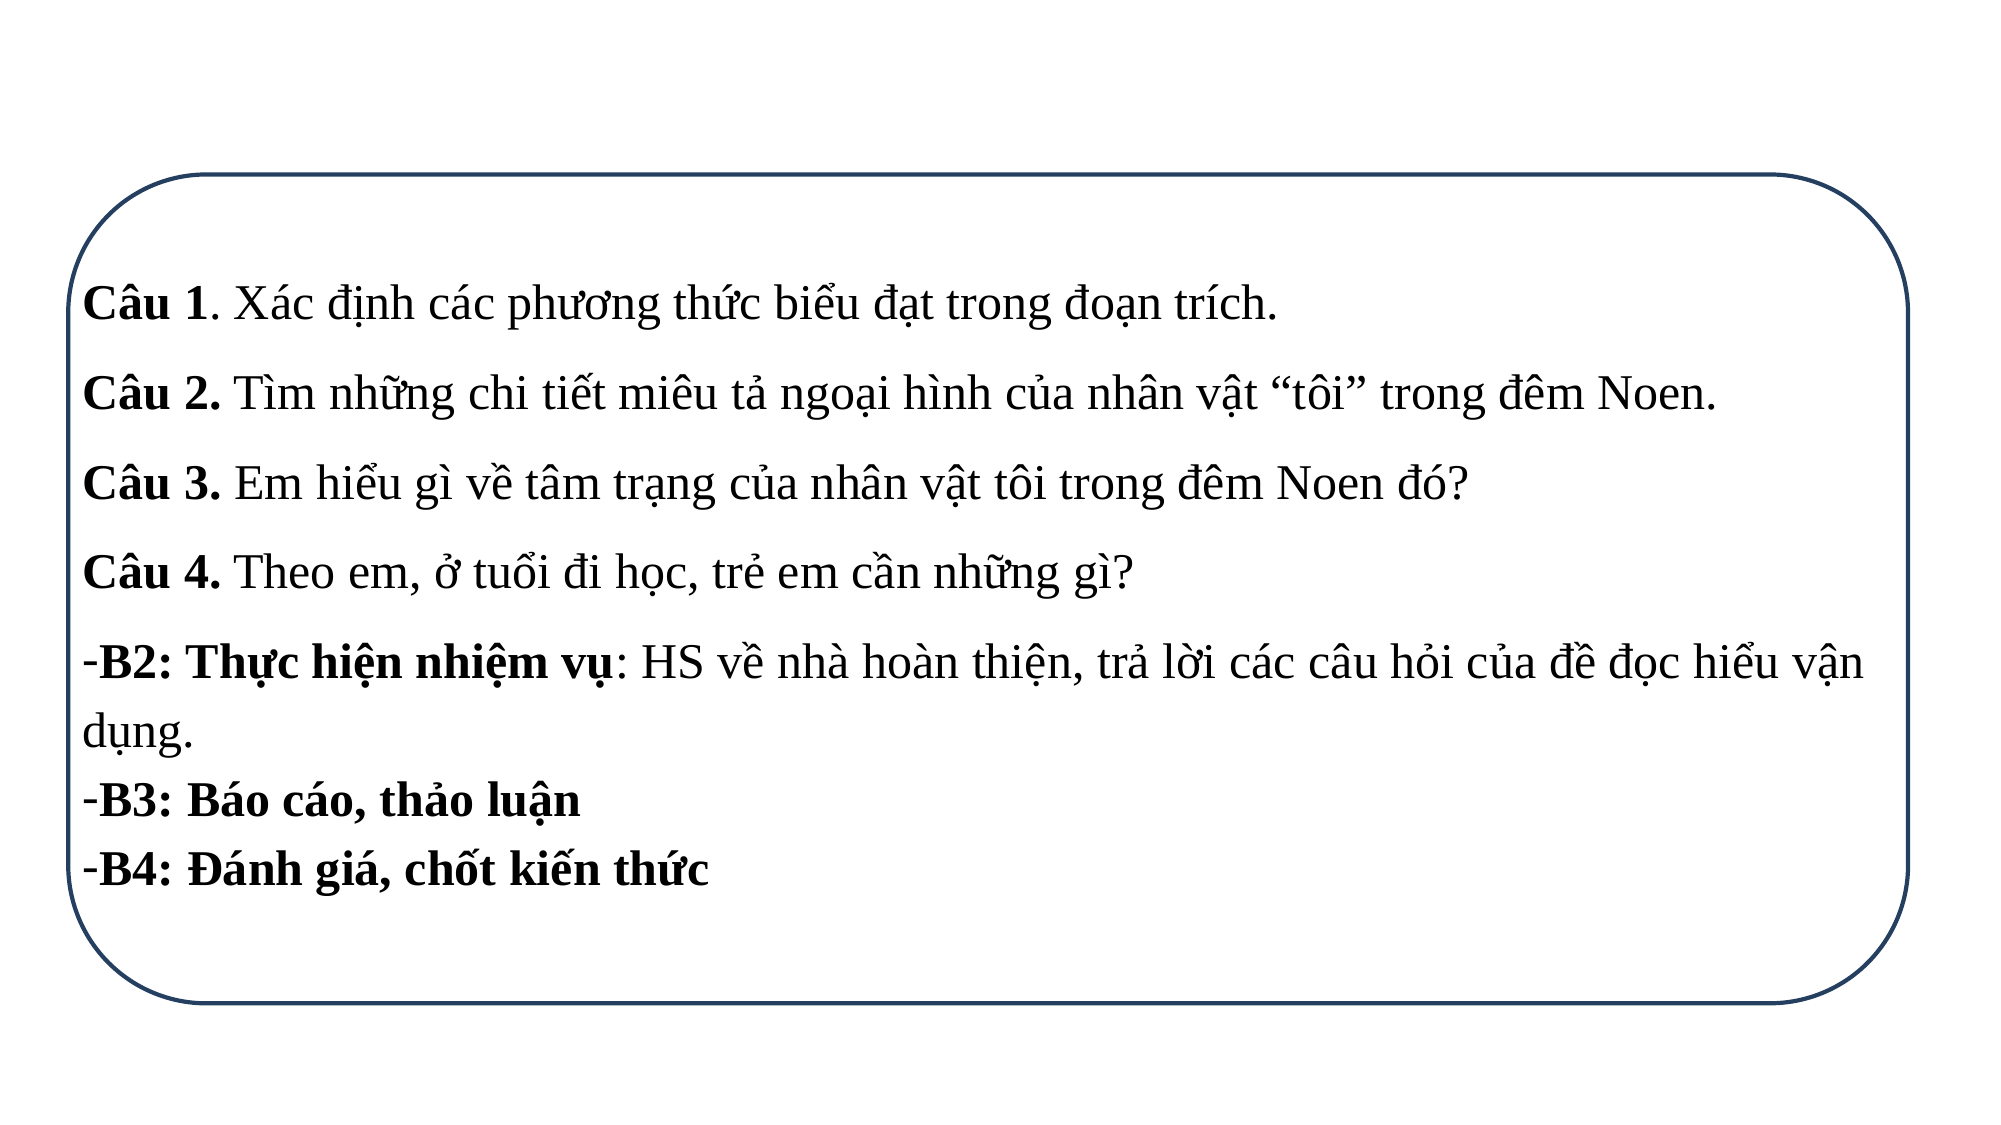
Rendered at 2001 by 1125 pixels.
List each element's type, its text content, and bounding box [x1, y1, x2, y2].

text_box Câu 1. Xác định các phương thức biểu đạt trong đoạn trích. Câu 2. Tìm những chi tiết miêu tả ngoại hình của nhân vật “tôi” trong đêm Noen. Câu 3. Em hiểu gì về tâm trạng của nhân vật tôi trong đêm Noen đó? Câu 4. Theo em, ở tuổi đi học, trẻ em cần những gì? B2: Thực hiện nhiệm vụ: HS về nhà hoàn thiện, trả lời các câu hỏi của đề đọc hiểu vận dụng. B3: Báo cáo, thảo luận B4: Đánh giá, chốt kiến thức [68, 253, 1909, 903]
text_box [73, 903, 1903, 1004]
text_box [81, 174, 1895, 253]
